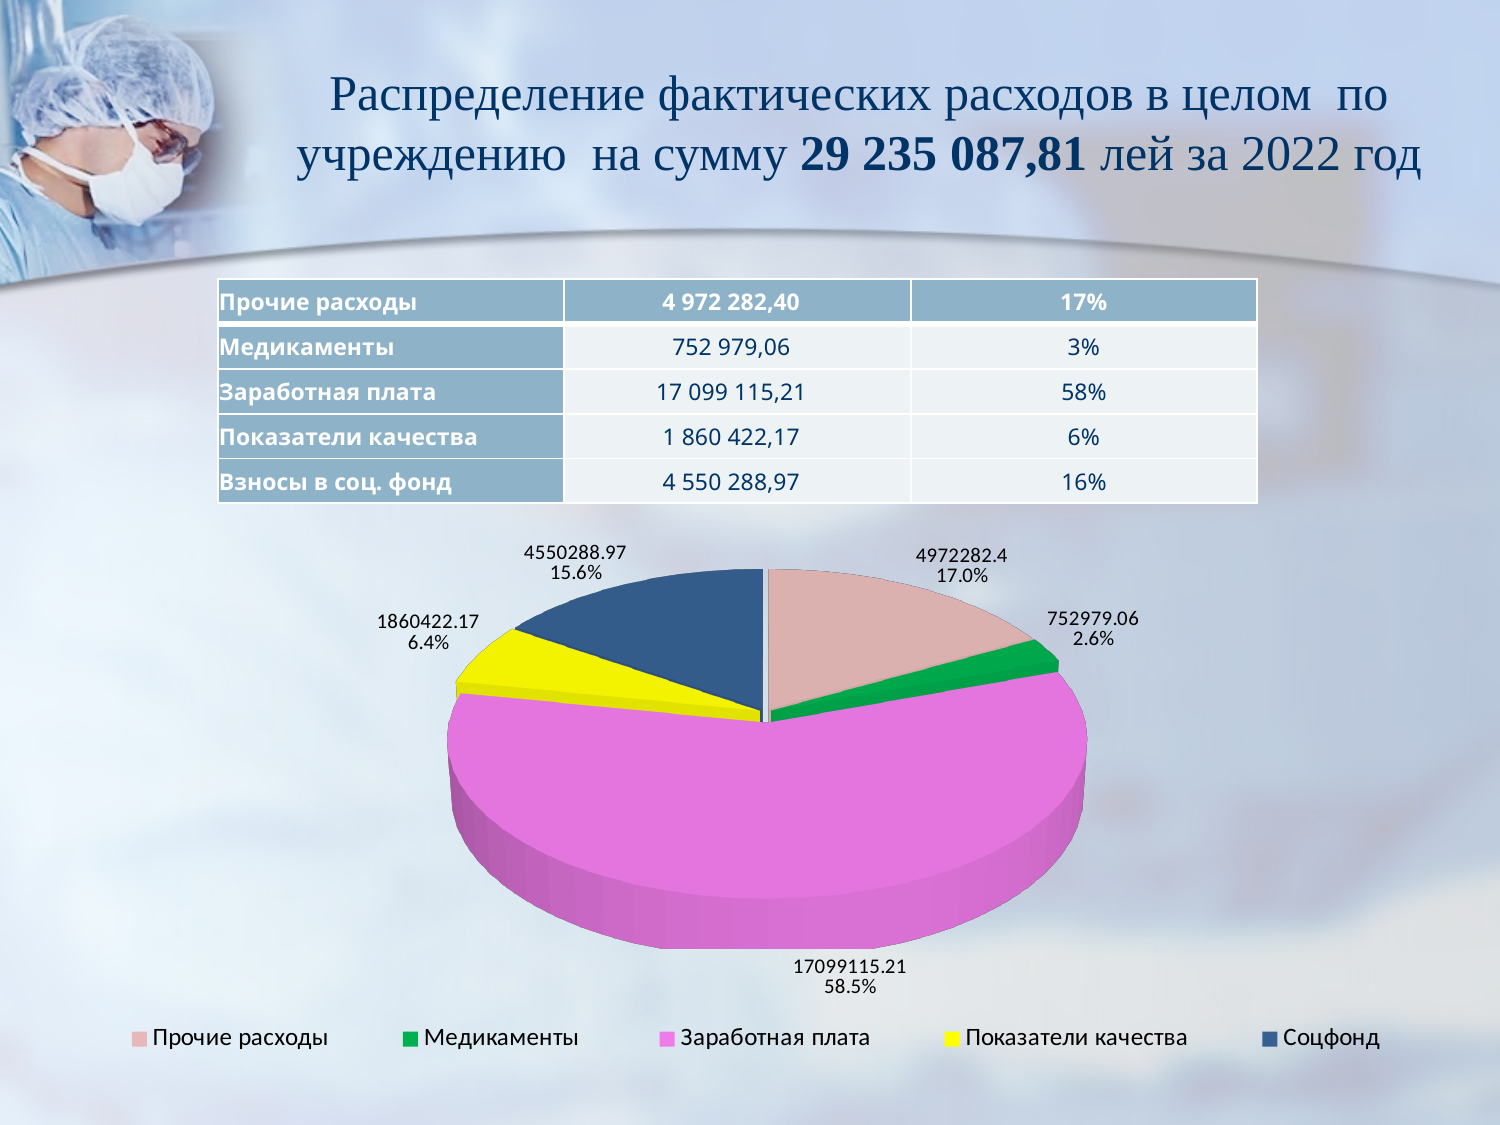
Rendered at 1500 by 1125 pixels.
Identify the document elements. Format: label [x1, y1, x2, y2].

picture [0, 0, 1500, 1125]
table_cell [219, 415, 563, 458]
table_cell [219, 327, 563, 368]
table_cell [912, 415, 1256, 458]
table_cell [565, 415, 910, 458]
chart [41, 514, 1463, 1089]
title [218, 33, 1500, 209]
table_cell [565, 459, 910, 502]
table_header [912, 280, 1256, 321]
table_cell [565, 327, 910, 368]
table_cell [219, 370, 563, 413]
table_header [565, 280, 910, 321]
table_cell [912, 459, 1256, 502]
table_cell [912, 327, 1256, 368]
table_cell [219, 459, 563, 502]
table_header [219, 280, 563, 321]
table_cell [912, 370, 1256, 413]
table_cell [565, 370, 910, 413]
